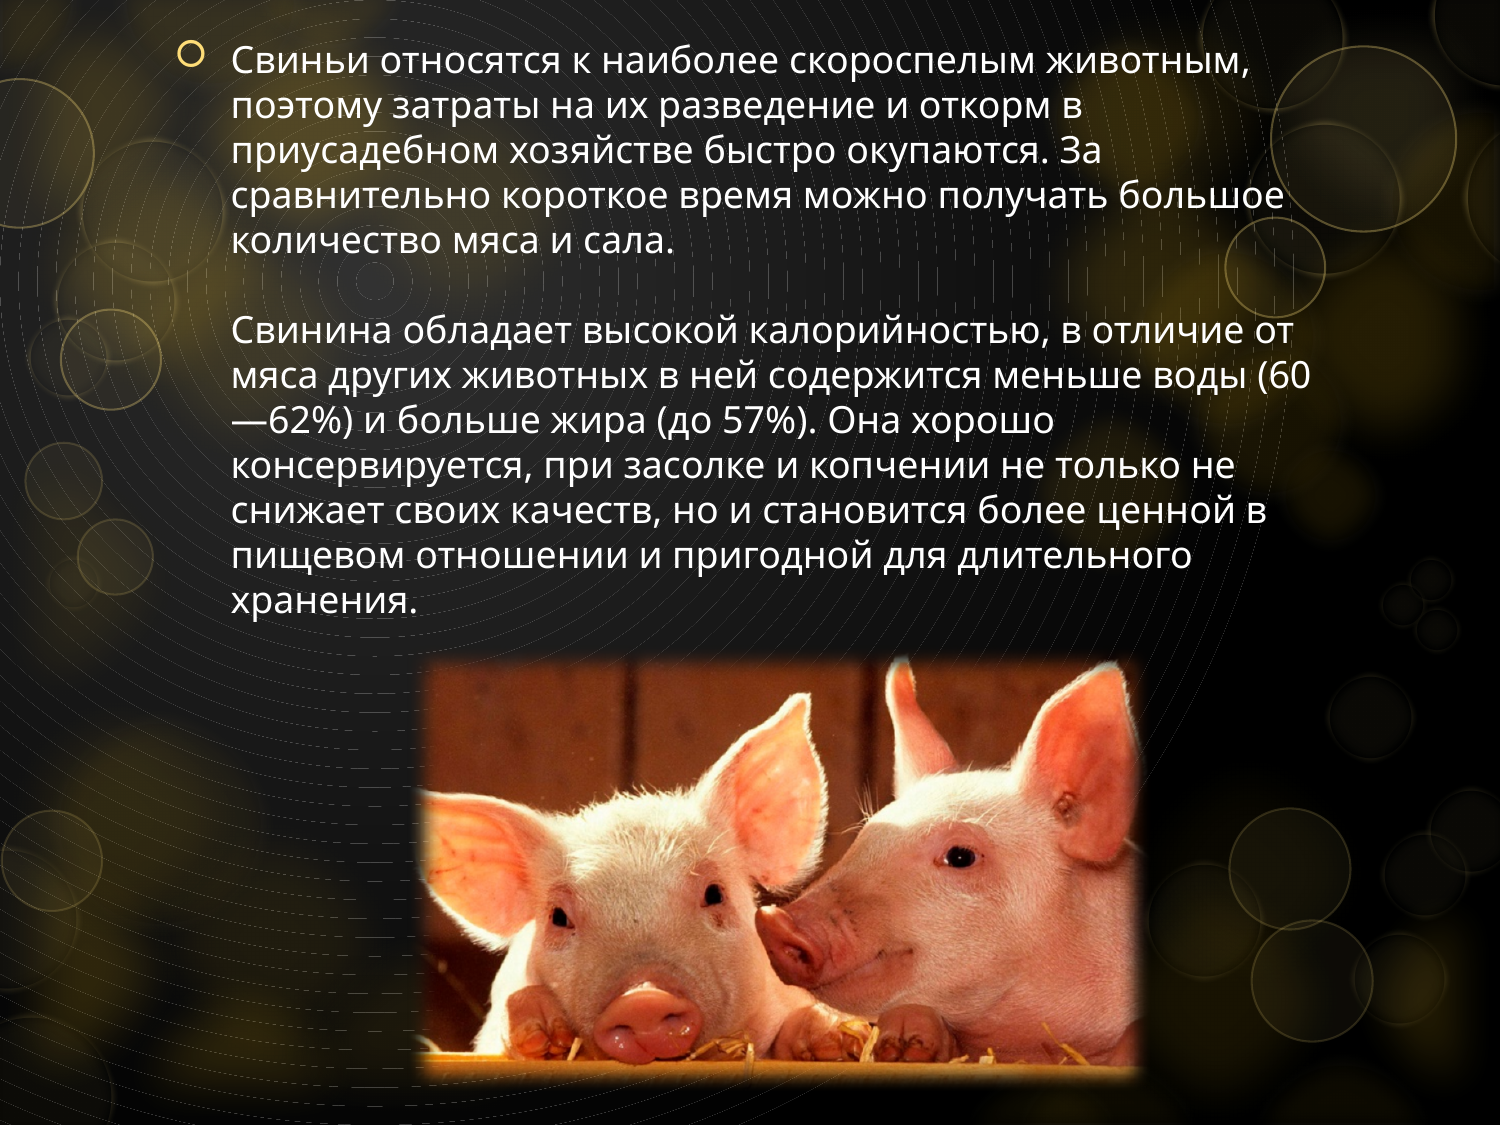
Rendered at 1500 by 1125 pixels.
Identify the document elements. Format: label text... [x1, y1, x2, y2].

list Свиньи относятся к наиболее скороспелым животным, поэтому затраты на их разведение и откорм в приусадебном хозяйстве быстро окупаются. За сравнительно короткое время можно получать большое количество мяса и сала. Свинина обладает высокой калорийностью, в отличие от мяса других животных в ней содержится меньше воды (60—62%) и больше жира (до 57%). Она хорошо консервируется, при засолке и копчении не только не снижает своих качеств, но и становится более ценной в пищевом отношении и пригодной для длительного хранения. [159, 19, 1329, 684]
picture [406, 644, 1153, 1093]
